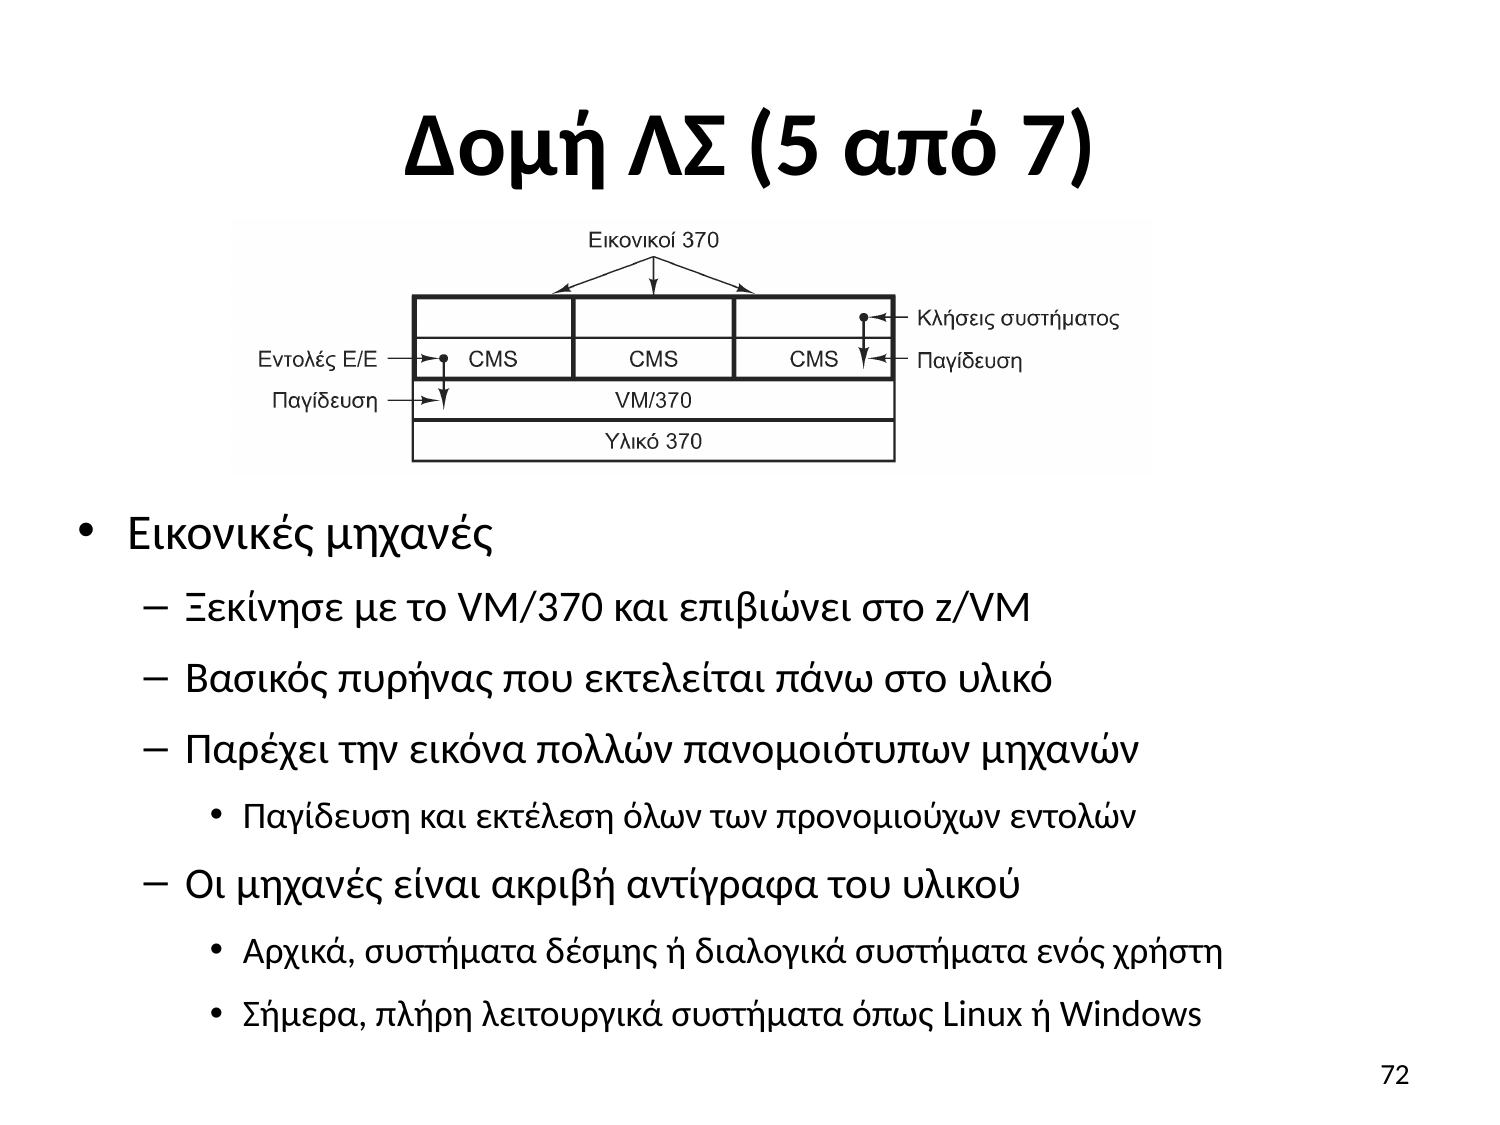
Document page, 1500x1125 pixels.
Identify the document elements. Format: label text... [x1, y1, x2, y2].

title Δομή ΛΣ (5 από 7) [75, 45, 1425, 233]
list Εικονικές μηχανές Ξεκίνησε με το VM/370 και επιβιώνει στο z/VM Βασικός πυρήνας που εκτελείται πάνω στο υλικό Παρέχει την εικόνα πολλών πανομοιότυπων μηχανών Παγίδευση και εκτέλεση όλων των προνομιούχων εντολών Οι μηχανές είναι ακριβή αντίγραφα του υλικού Αρχικά, συστήματα δέσμης ή διαλογικά συστήματα ενός χρήστη Σήμερα, πλήρη λειτουργικά συστήματα όπως Linux ή Windows [62, 491, 1438, 1050]
picture [230, 219, 1152, 477]
slide_number 72 [1074, 1042, 1425, 1103]
